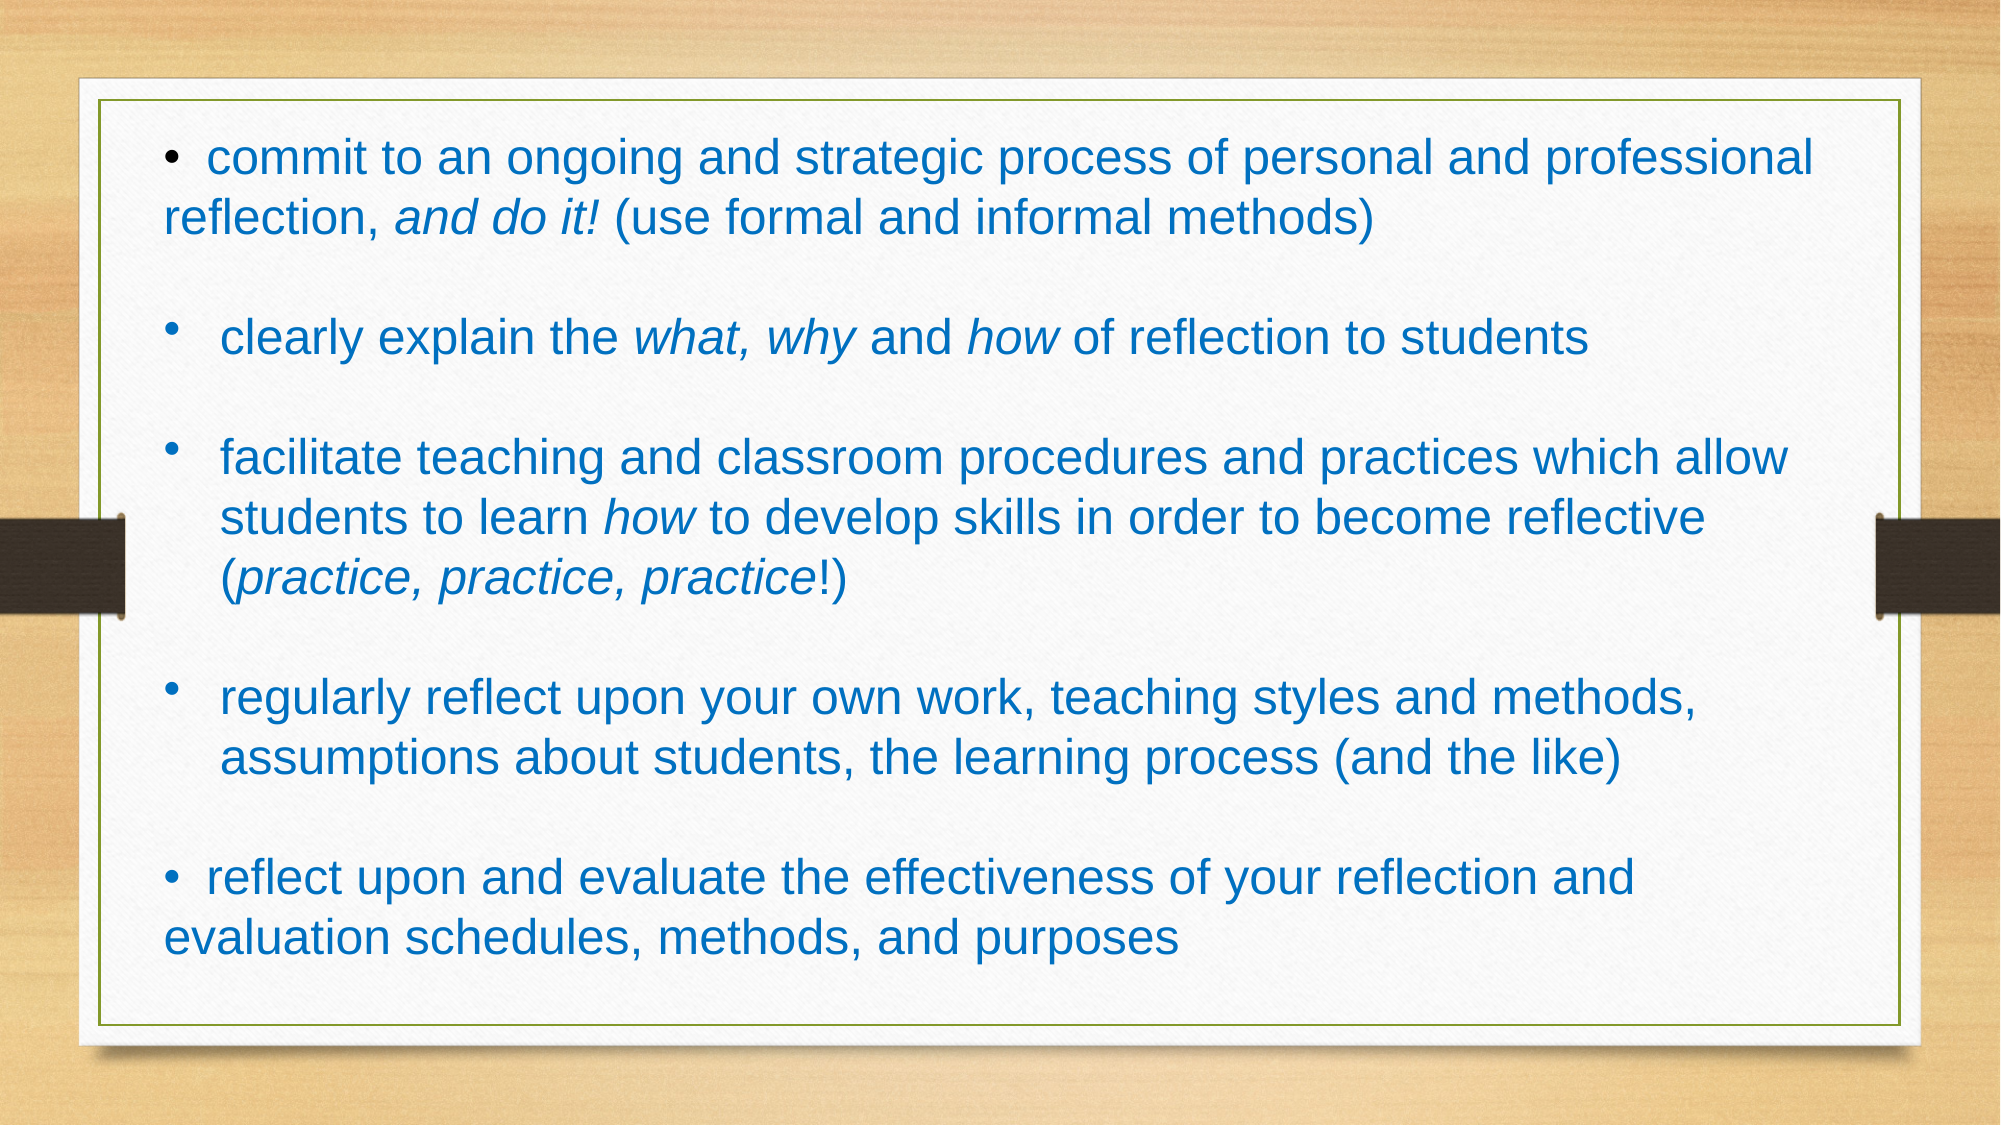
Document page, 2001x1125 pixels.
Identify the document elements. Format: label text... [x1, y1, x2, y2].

text_box • commit to an ongoing and strategic process of personal and professional reflection, and do it! (use formal and informal methods) clearly explain the what, why and how of reflection to students facilitate teaching and classroom procedures and practices which allow students to learn how to develop skills in order to become reflective (practice, practice, practice!) regularly reflect upon your own work, teaching styles and methods, assumptions about students, the learning process (and the like) • reflect upon and evaluate the effectiveness of your reflection and evaluation schedules, methods, and purposes [148, 117, 1845, 972]
picture [0, 0, 2001, 1125]
